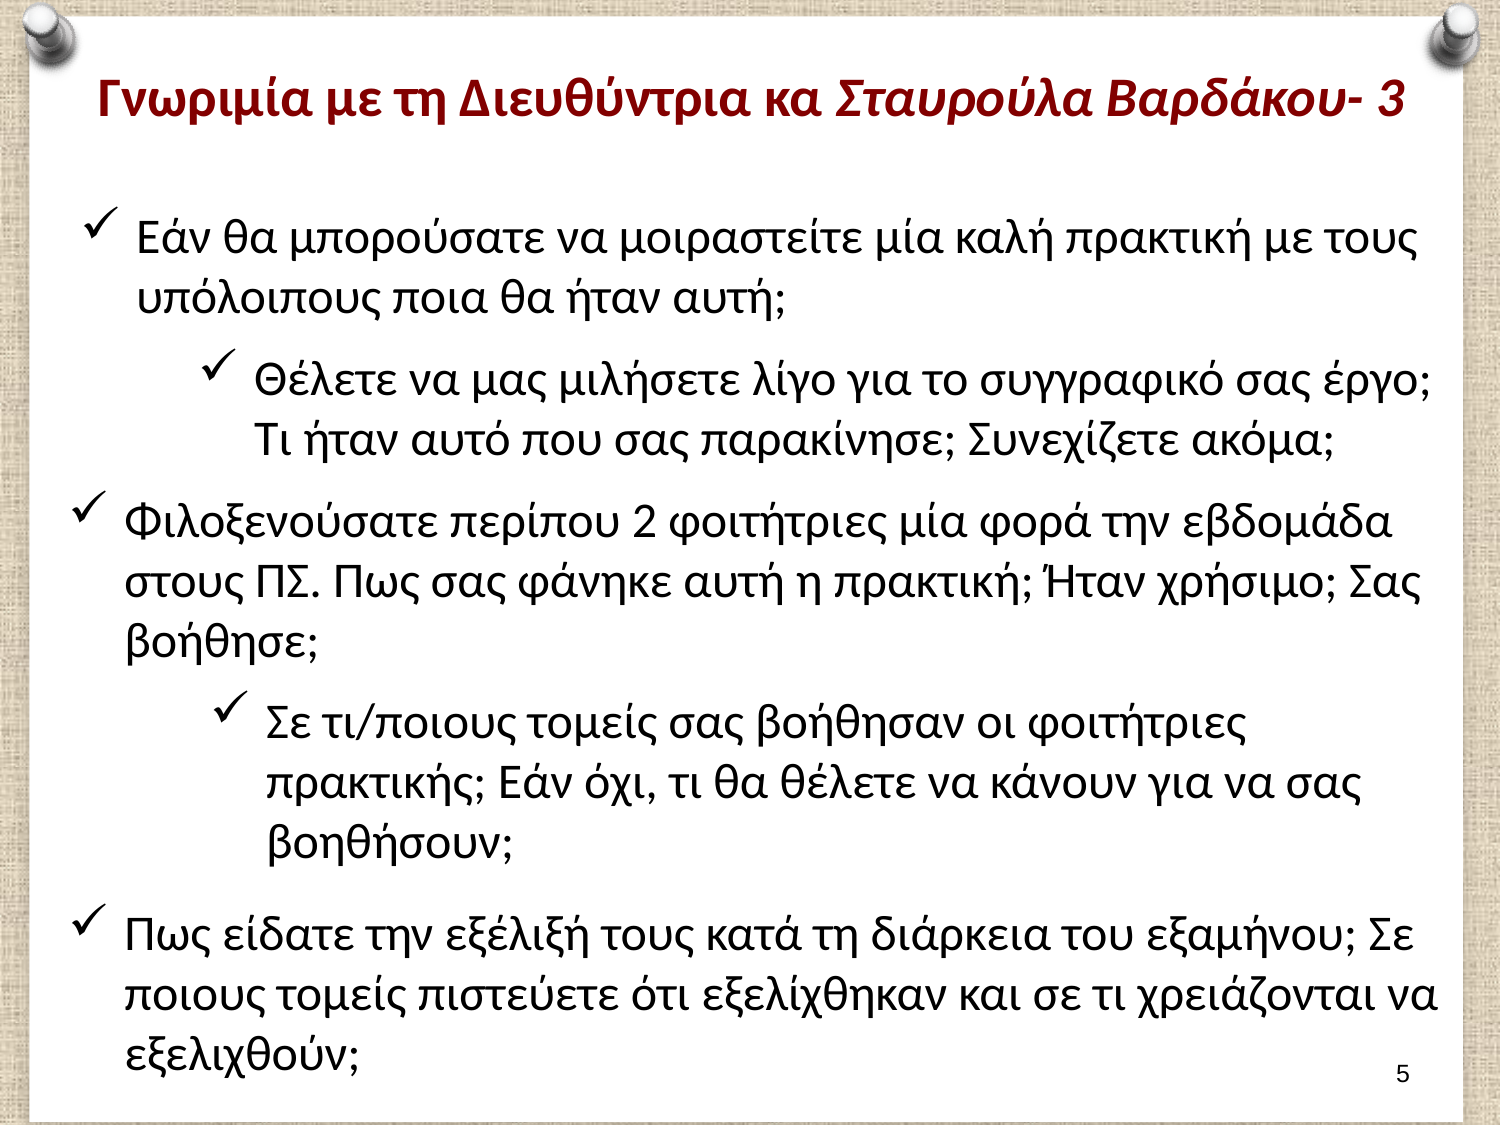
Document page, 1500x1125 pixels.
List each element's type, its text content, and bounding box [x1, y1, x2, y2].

text_box Πως είδατε την εξέλιξή τους κατά τη διάρκεια του εξαμήνου; Σε ποιους τομείς πιστεύετε ότι εξελίχθηκαν και σε τι χρειάζονται να εξελιχθούν; [53, 893, 1471, 1094]
picture [0, 0, 1500, 1125]
text_box Φιλοξενούσατε περίπου 2 φοιτήτριες μία φορά την εβδομάδα στους ΠΣ. Πως σας φάνηκε αυτή η πρακτική; Ήταν χρήσιμο; Σας βοήθησε; [53, 479, 1447, 669]
slide_number 4 [1074, 1042, 1425, 1103]
title Γνωριμία με τη Διευθύντρια κα Σταυρούλα Βαρδάκου- 3 [76, 19, 1427, 169]
text_box Θέλετε να μας μιλήσετε λίγο για το συγγραφικό σας έργο; Τι ήταν αυτό που σας παρακίνησε; Συνεχίζετε ακόμα; [182, 338, 1459, 480]
list Εάν θα μπορούσατε να μοιραστείτε μία καλή πρακτική με τους υπόλοιπους ποια θα ήταν αυτή; [64, 196, 1447, 374]
text_box Σε τι/ποιους τομείς σας βοήθησαν οι φοιτήτριες πρακτικής; Εάν όχι, τι θα θέλετε να κάνουν για να σας βοηθήσουν; [194, 680, 1424, 882]
